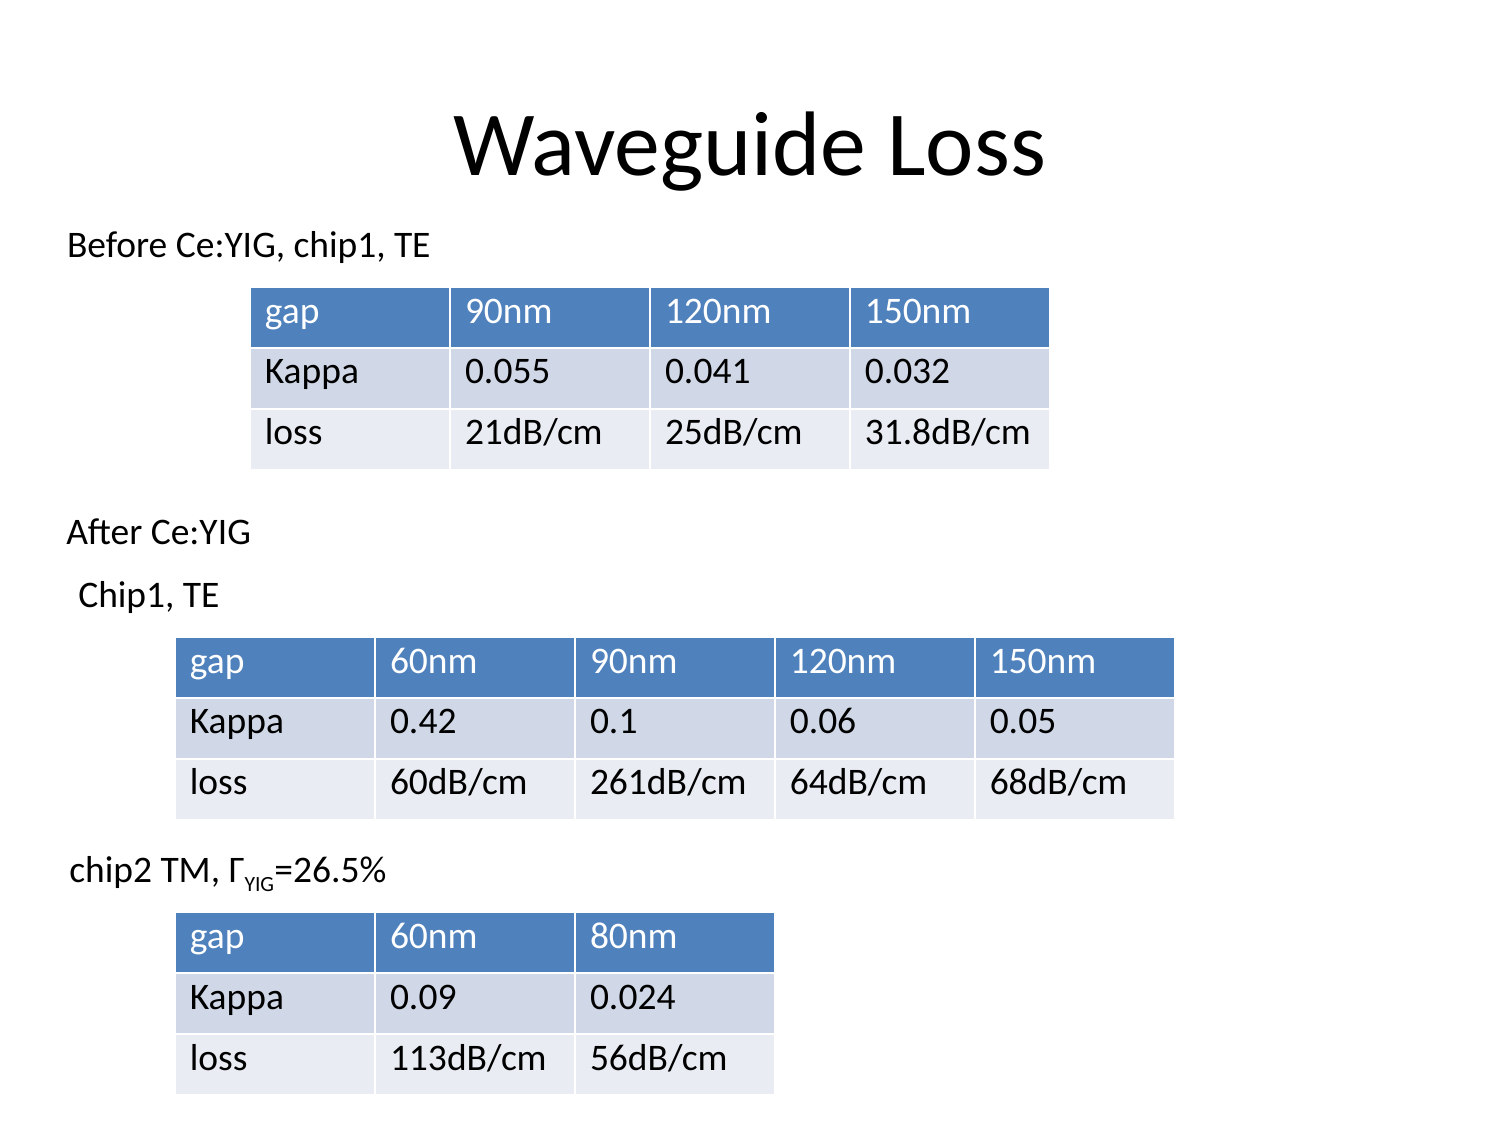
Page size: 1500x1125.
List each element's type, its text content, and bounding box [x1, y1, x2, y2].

table_cell 0.024 [576, 974, 774, 1033]
table_header 60nm [376, 913, 574, 972]
table_cell 60dB/cm [376, 760, 574, 819]
table_header gap [176, 913, 374, 972]
table_cell 0.1 [576, 699, 774, 758]
table_header gap [251, 288, 449, 347]
table_header 90nm [576, 638, 774, 697]
table_header 80nm [576, 913, 774, 972]
text_box Before Ce:YIG, chip1, TE [52, 212, 447, 273]
table_cell 25dB/cm [651, 410, 849, 469]
table_cell 261dB/cm [576, 760, 774, 819]
text_box After Ce:YIG [51, 499, 267, 560]
table_header 120nm [651, 288, 849, 347]
table_header 150nm [851, 288, 1049, 347]
text_box Chip1, TE [63, 562, 235, 623]
table_cell 0.032 [851, 349, 1049, 408]
table_cell 31.8dB/cm [851, 410, 1049, 469]
table_cell 68dB/cm [976, 760, 1174, 819]
table_cell loss [176, 1035, 374, 1094]
table_cell loss [176, 760, 374, 819]
table_cell 0.06 [776, 699, 974, 758]
table_cell loss [251, 410, 449, 469]
table_header 90nm [451, 288, 649, 347]
table_cell 0.42 [376, 699, 574, 758]
table_cell 21dB/cm [451, 410, 649, 469]
table_cell 64dB/cm [776, 760, 974, 819]
table_cell 56dB/cm [576, 1035, 774, 1094]
table_cell Kappa [176, 699, 374, 758]
table_cell 0.055 [451, 349, 649, 408]
text_box chip2 TM, ГYIG=26.5% [54, 837, 402, 904]
table_header 150nm [976, 638, 1174, 697]
table_cell 0.041 [651, 349, 849, 408]
table_cell 0.05 [976, 699, 1174, 758]
table_header gap [176, 638, 374, 697]
table_header 60nm [376, 638, 574, 697]
table_cell Kappa [176, 974, 374, 1033]
title Waveguide Loss [75, 45, 1425, 233]
table_header 120nm [776, 638, 974, 697]
table_cell 113dB/cm [376, 1035, 574, 1094]
table_cell 0.09 [376, 974, 574, 1033]
table_cell Kappa [251, 349, 449, 408]
